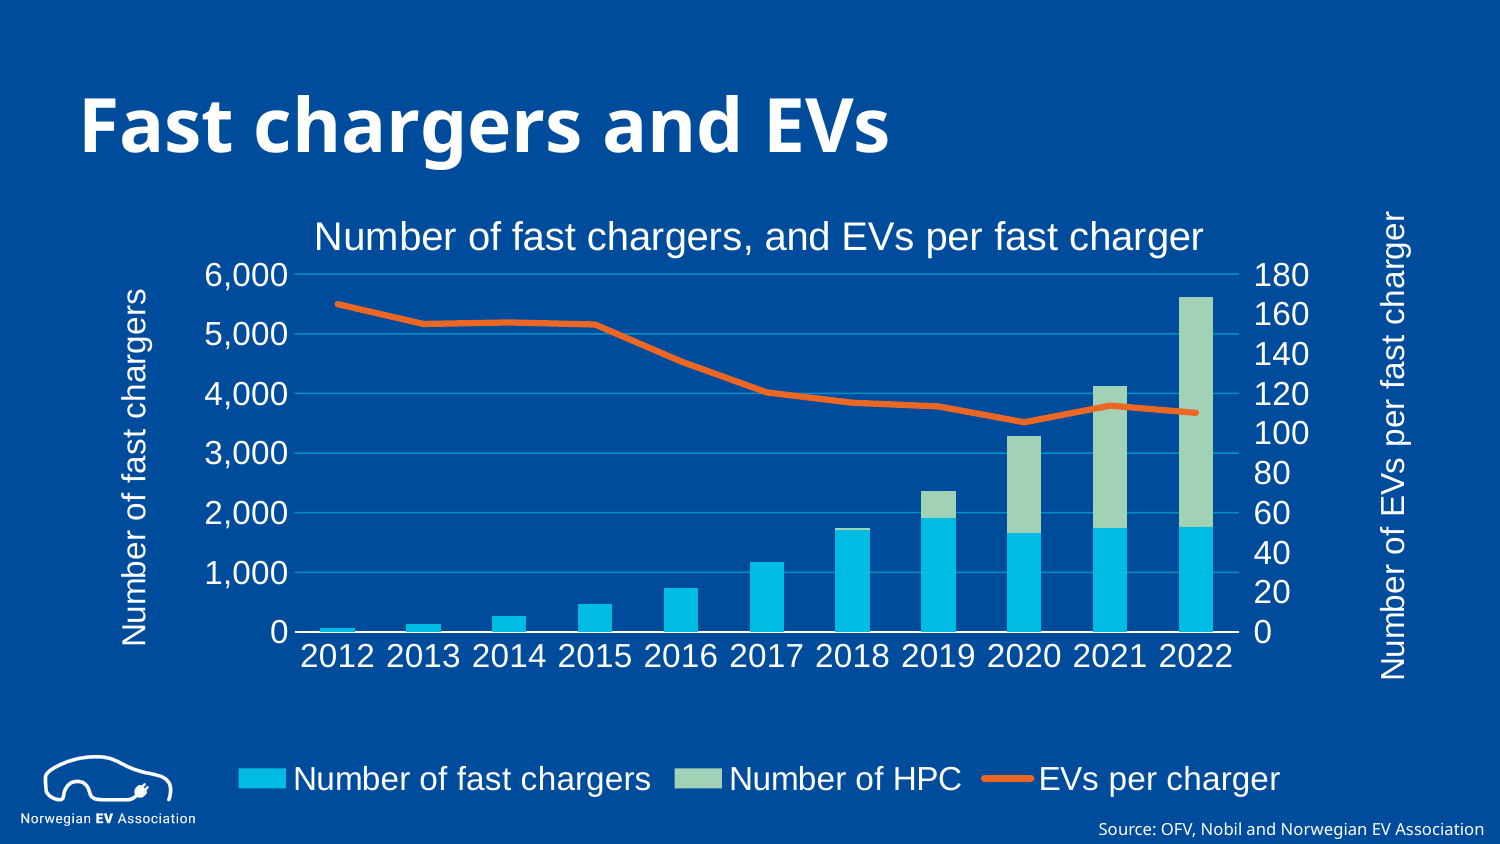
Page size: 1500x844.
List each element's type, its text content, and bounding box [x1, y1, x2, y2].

title Fast chargers and EVs [63, 65, 1437, 179]
picture [11, 750, 202, 832]
chart [63, 180, 1457, 804]
text_box Source: OFV, Nobil and Norwegian EV Association [1081, 803, 1500, 844]
